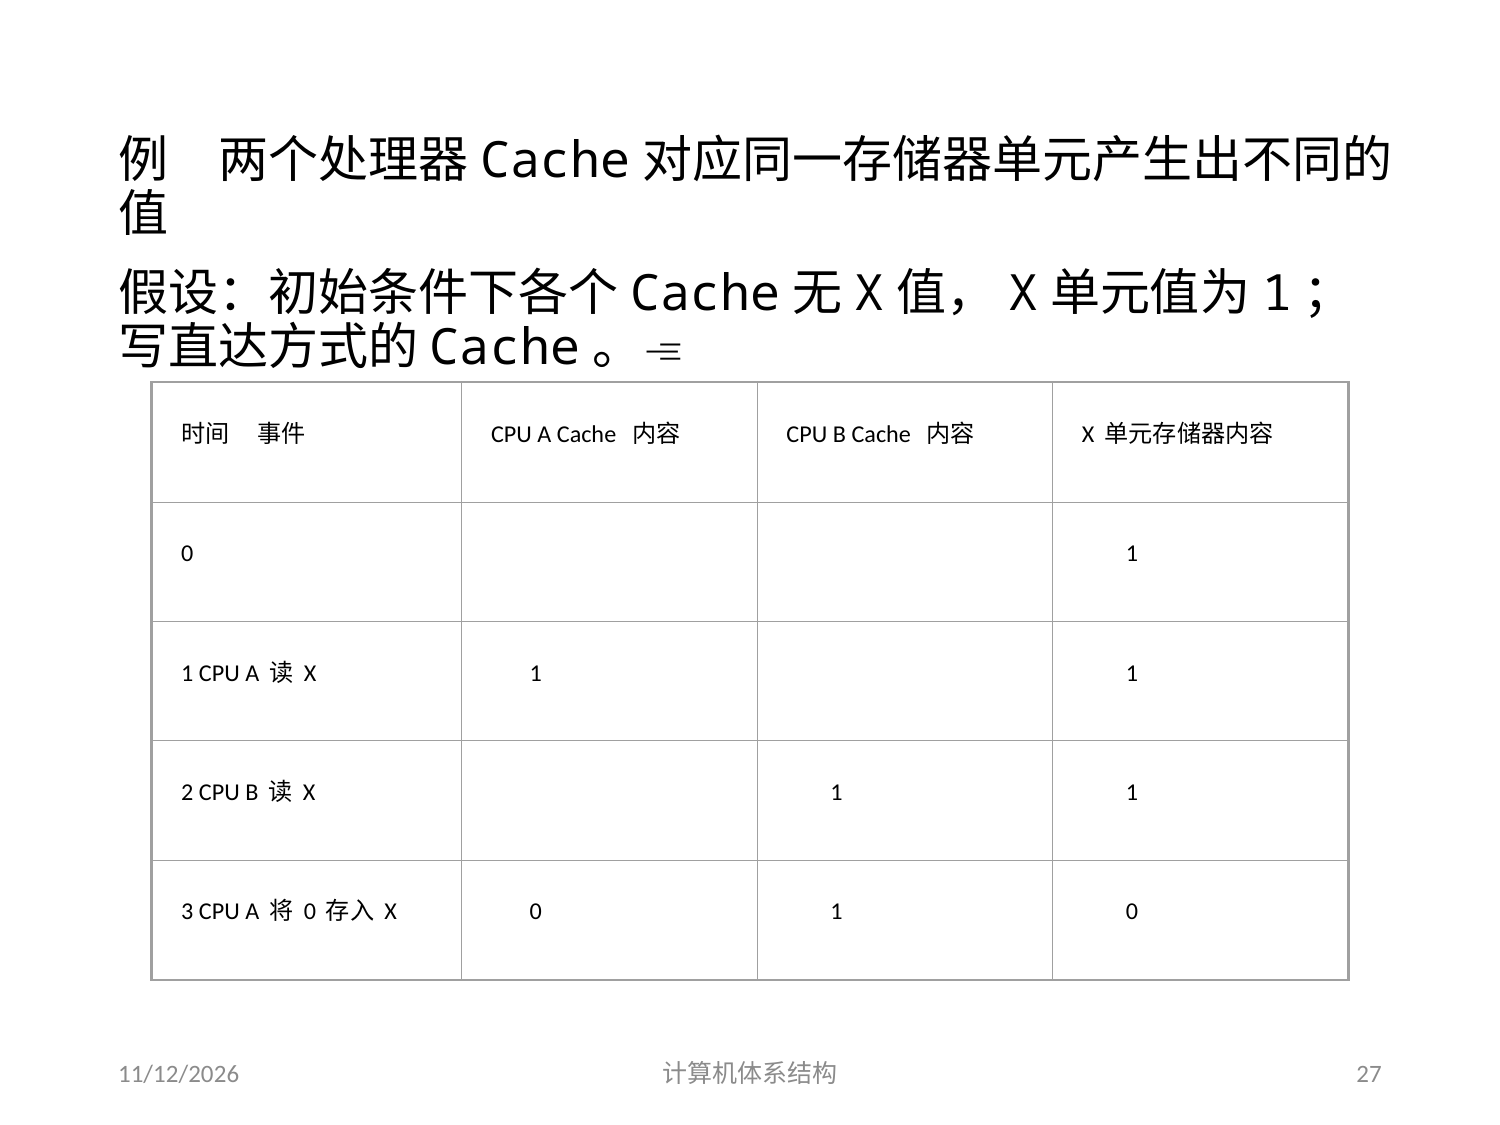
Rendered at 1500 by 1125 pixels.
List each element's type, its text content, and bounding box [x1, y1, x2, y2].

footer 计算机体系结构 [496, 1042, 1004, 1103]
list 例 两个处理器Cache对应同一存储器单元产生出不同的值 假设：初始条件下各个Cache无X值，X单元值为1；写直达方式的Cache。 [103, 127, 1417, 409]
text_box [151, 381, 1349, 981]
slide_number 27 [1059, 1042, 1397, 1103]
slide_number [103, 1042, 441, 1103]
